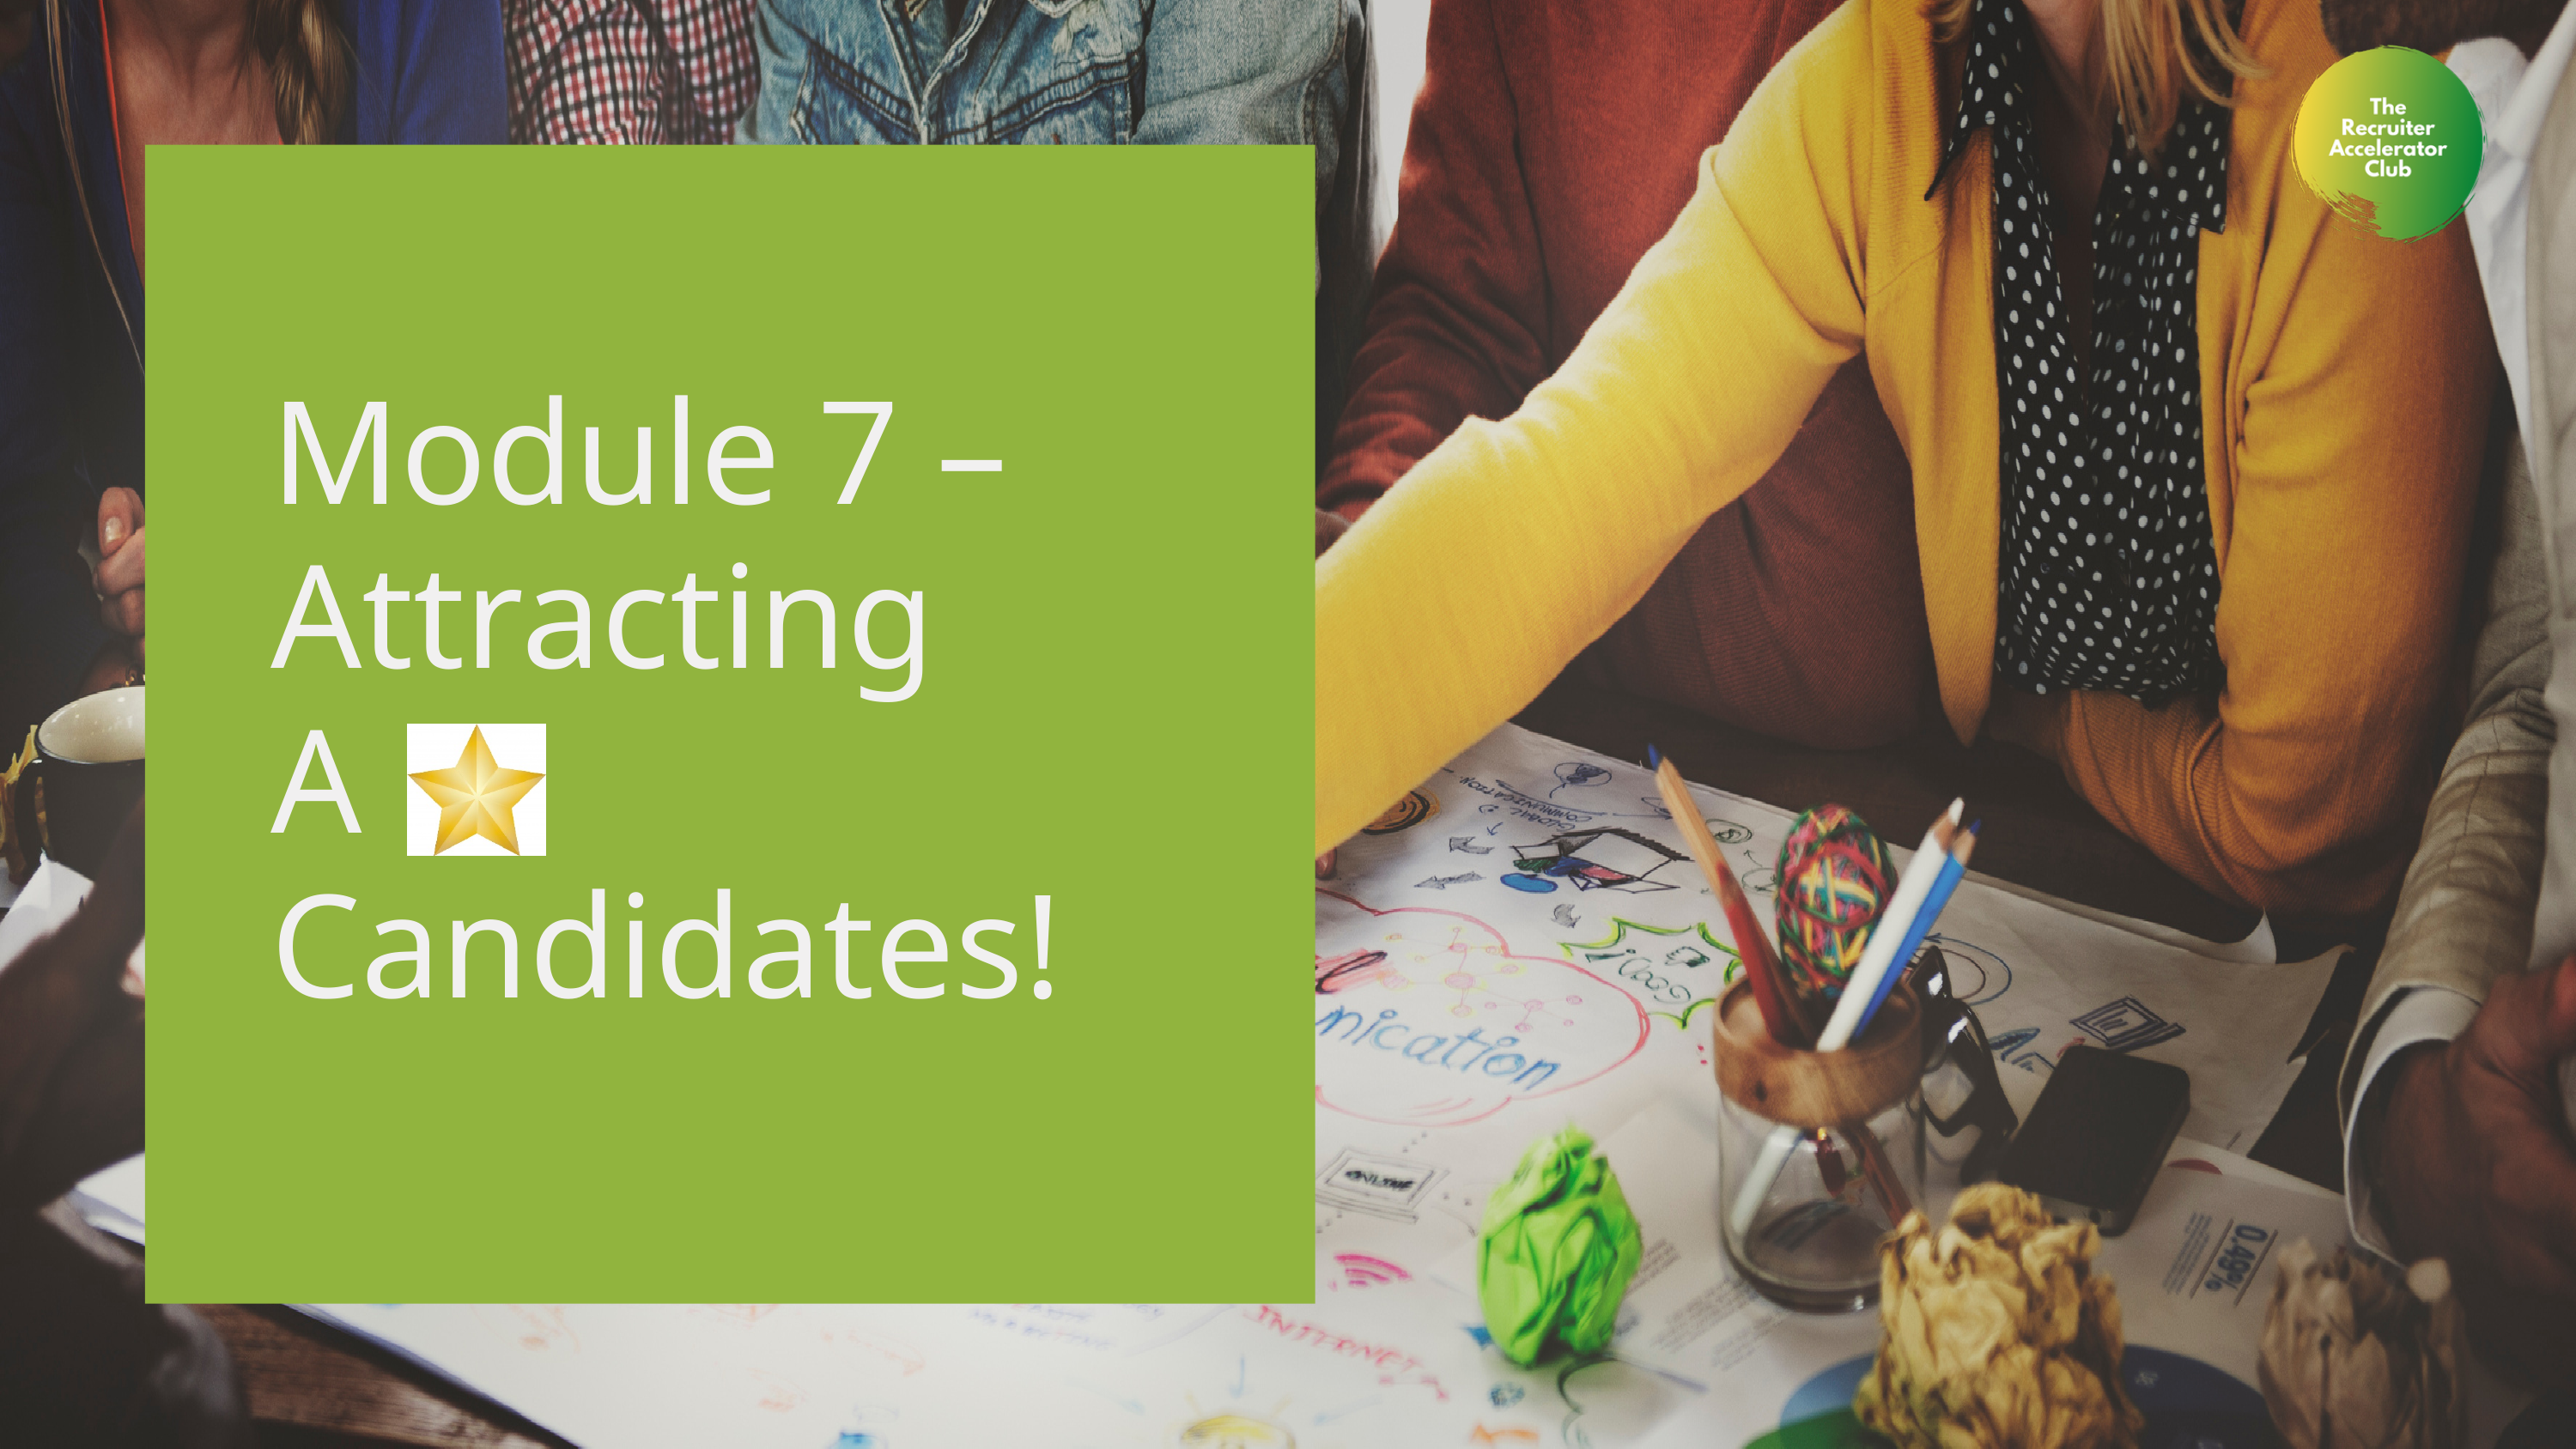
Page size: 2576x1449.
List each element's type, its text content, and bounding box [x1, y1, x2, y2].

text_box Module 7 – Attracting A Candidates! [270, 367, 1190, 1027]
picture [0, 0, 2576, 1449]
text_box [144, 144, 1315, 1304]
